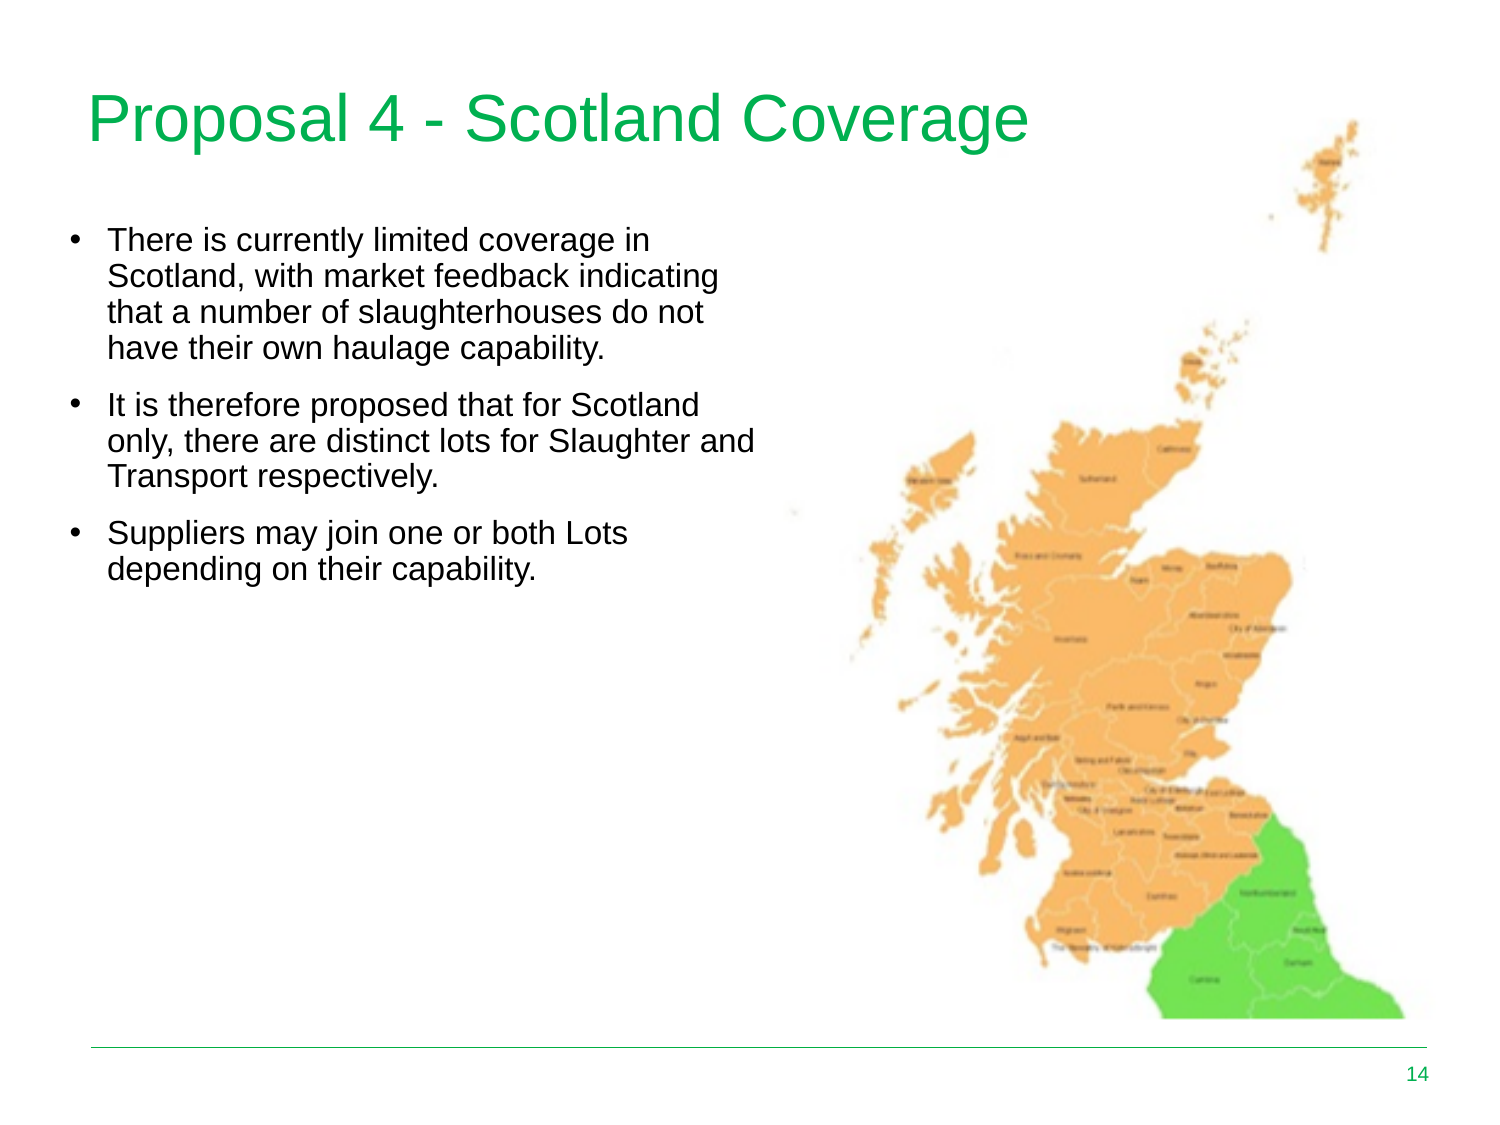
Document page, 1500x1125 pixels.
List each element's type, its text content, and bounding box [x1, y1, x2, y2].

list There is currently limited coverage in Scotland, with market feedback indicating that a number of slaughterhouses do not have their own haulage capability. It is therefore proposed that for Scotland only, there are distinct lots for Slaughter and Transport respectively. Suppliers may join one or both Lots depending on their capability. [54, 215, 683, 434]
picture [683, 82, 1483, 1043]
slide_number 14 [1376, 1043, 1444, 1103]
title Proposal 4 - Scotland Coverage [72, 76, 1428, 156]
